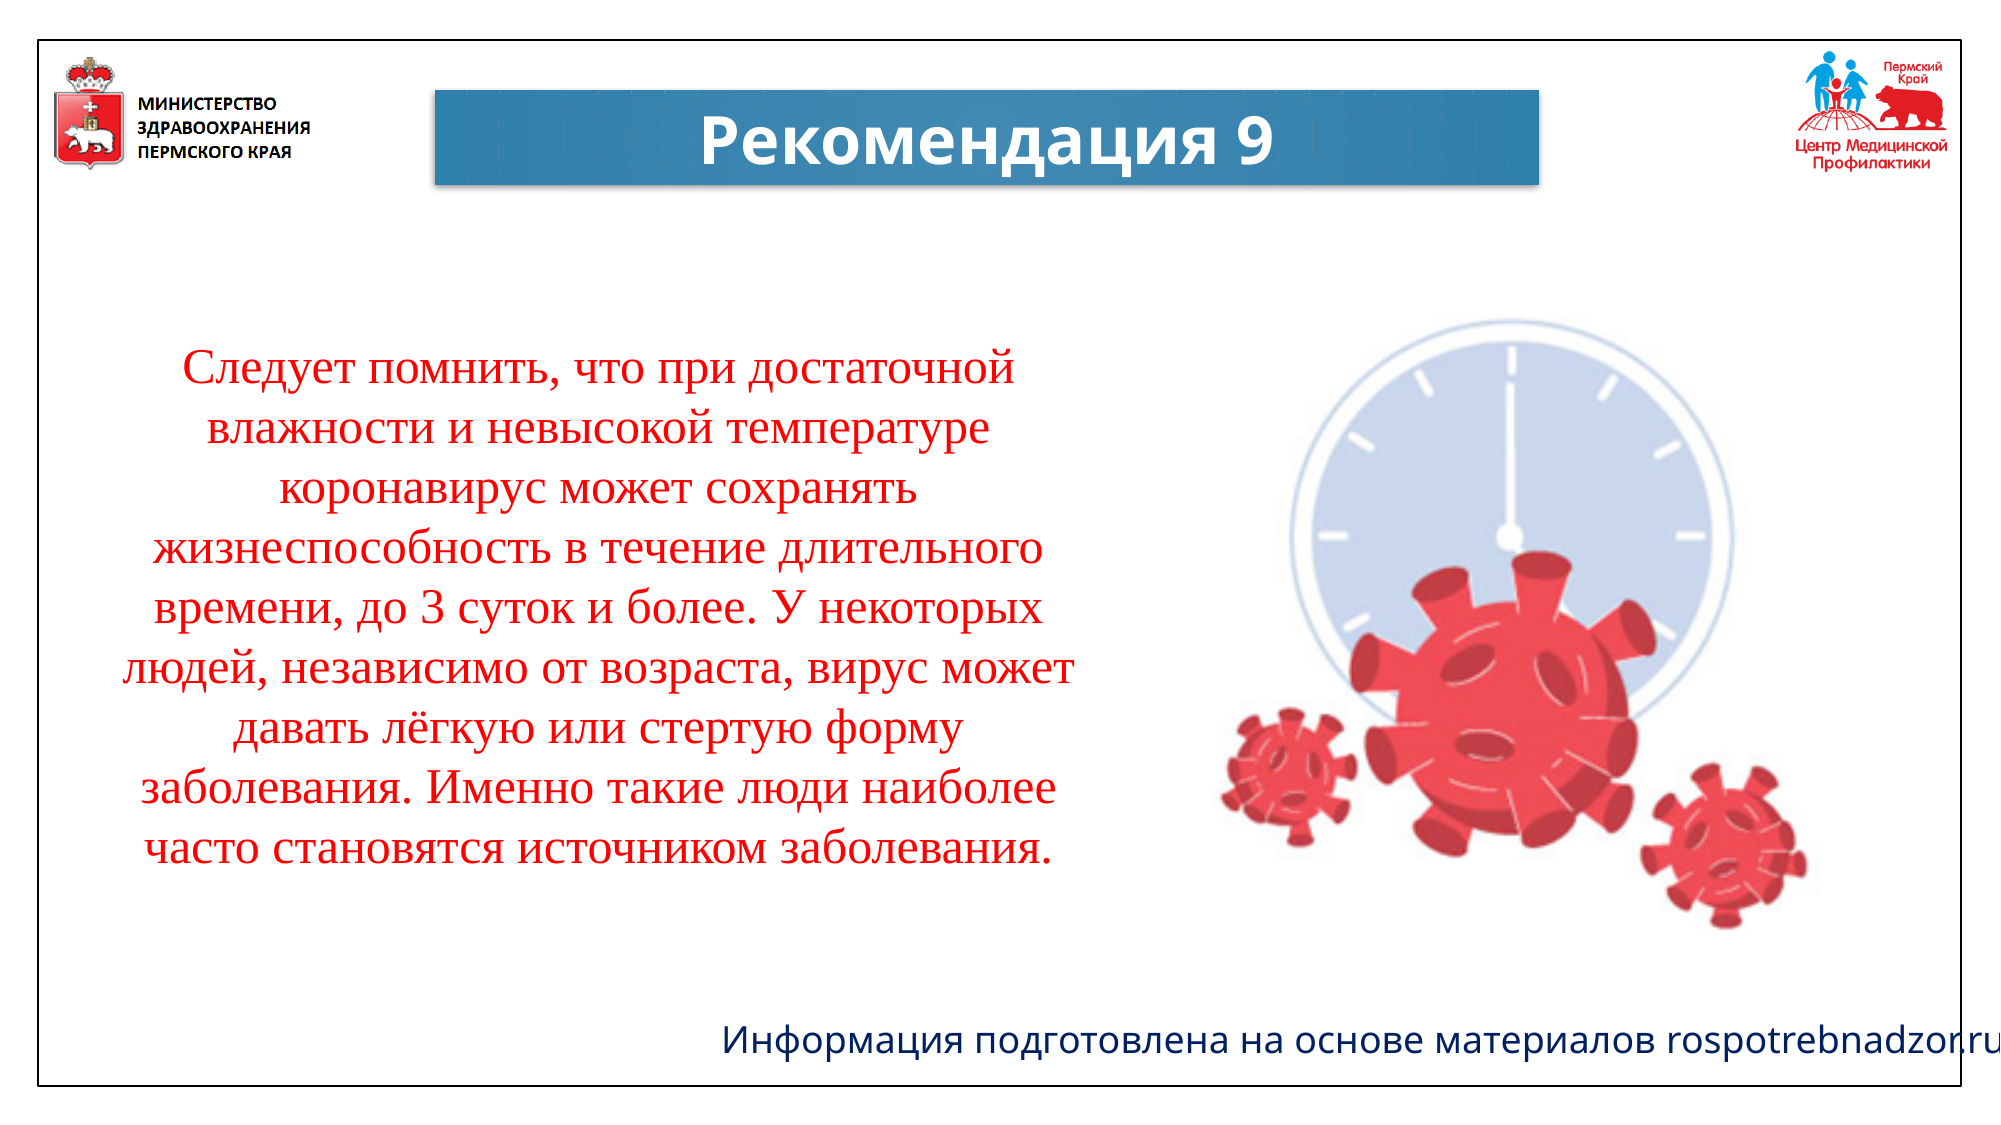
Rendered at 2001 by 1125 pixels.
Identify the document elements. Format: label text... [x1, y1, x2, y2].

text_box Информация подготовлена на основе материалов rospotrebnadzor.ru [706, 1009, 2000, 1069]
picture [1796, 51, 1947, 173]
text_box Следует помнить, что при достаточной влажности и невысокой температуре коронавирус может сохранять жизнеспособность в течение длительного времени, до 3 суток и более. У некоторых людей, независимо от возраста, вирус может давать лёгкую или стертую форму заболевания. Именно такие люди наиболее часто становятся источником заболевания. [98, 325, 1099, 881]
picture [1211, 297, 1824, 950]
text_box Рекомендация 9 [435, 90, 1539, 185]
picture [40, 51, 334, 190]
